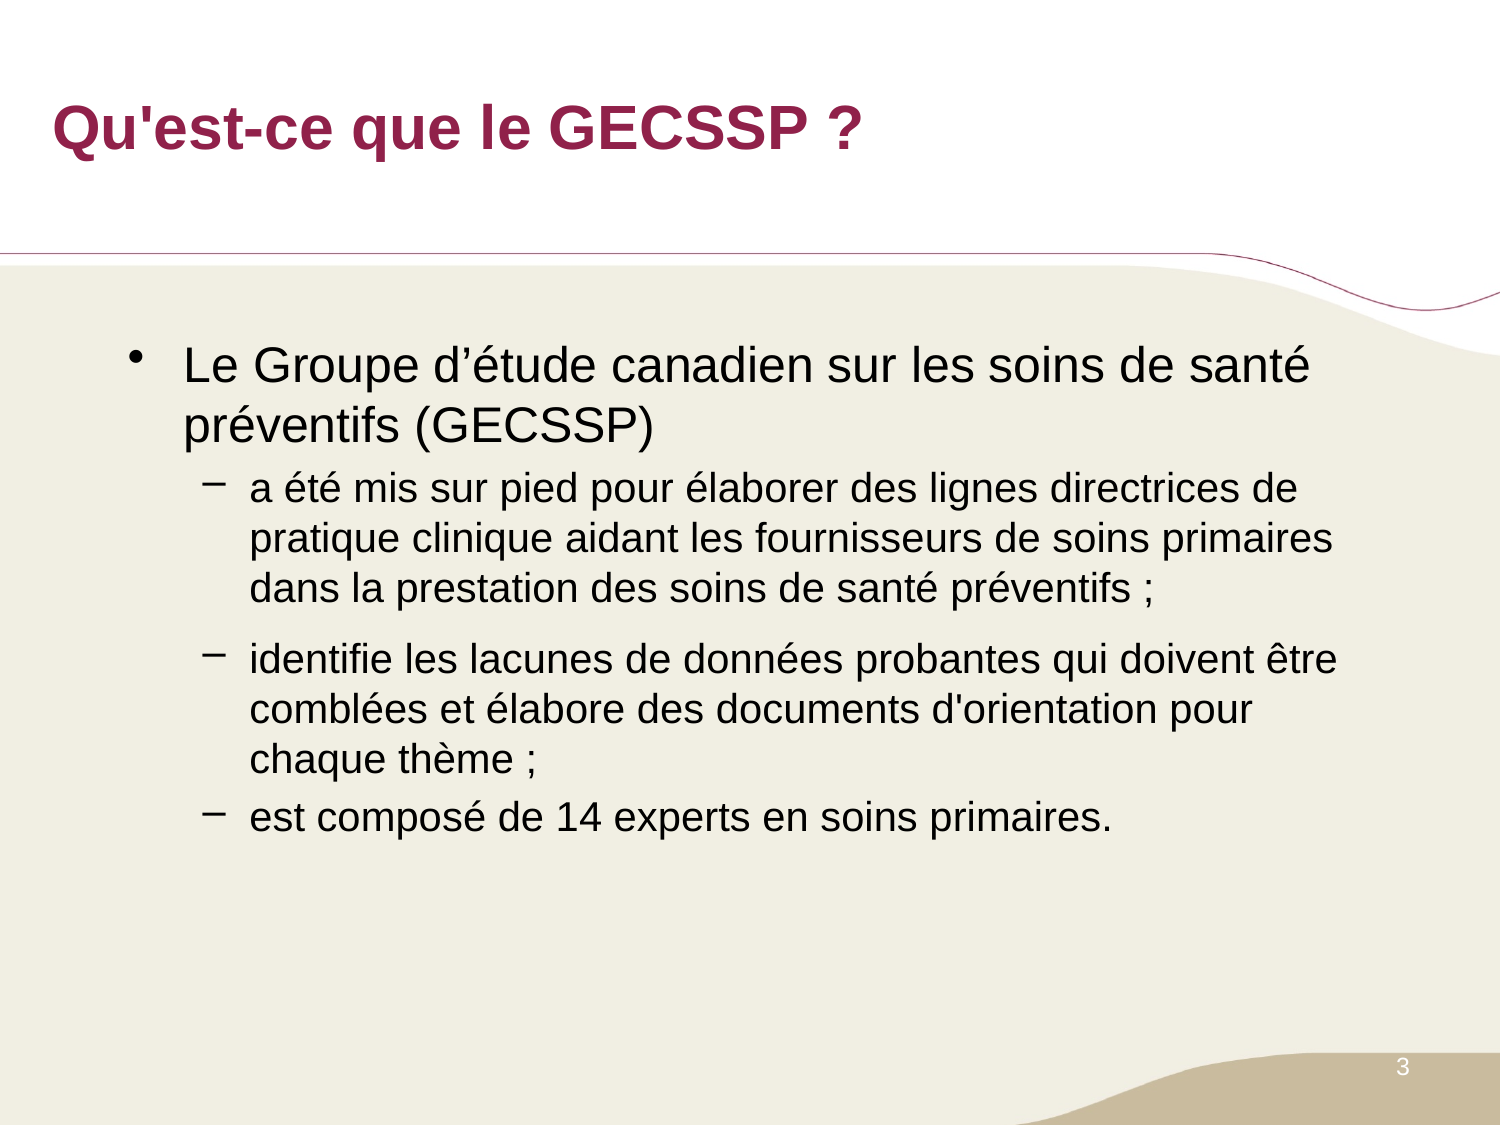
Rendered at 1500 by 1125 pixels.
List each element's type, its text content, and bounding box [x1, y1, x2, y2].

title Qu'est-ce que le GECSSP ? [37, 24, 1500, 226]
picture [0, 0, 1500, 1125]
list Le Groupe d’étude canadien sur les soins de santé préventifs (GECSSP) a été mis sur pied pour élaborer des lignes directrices de pratique clinique aidant les fournisseurs de soins primaires dans la prestation des soins de santé préventifs ; identifie les lacunes de données probantes qui doivent être comblées et élabore des documents d'orientation pour chaque thème ; est composé de 14 experts en soins primaires. [112, 324, 1388, 1001]
slide_number 3 [1074, 1042, 1426, 1103]
